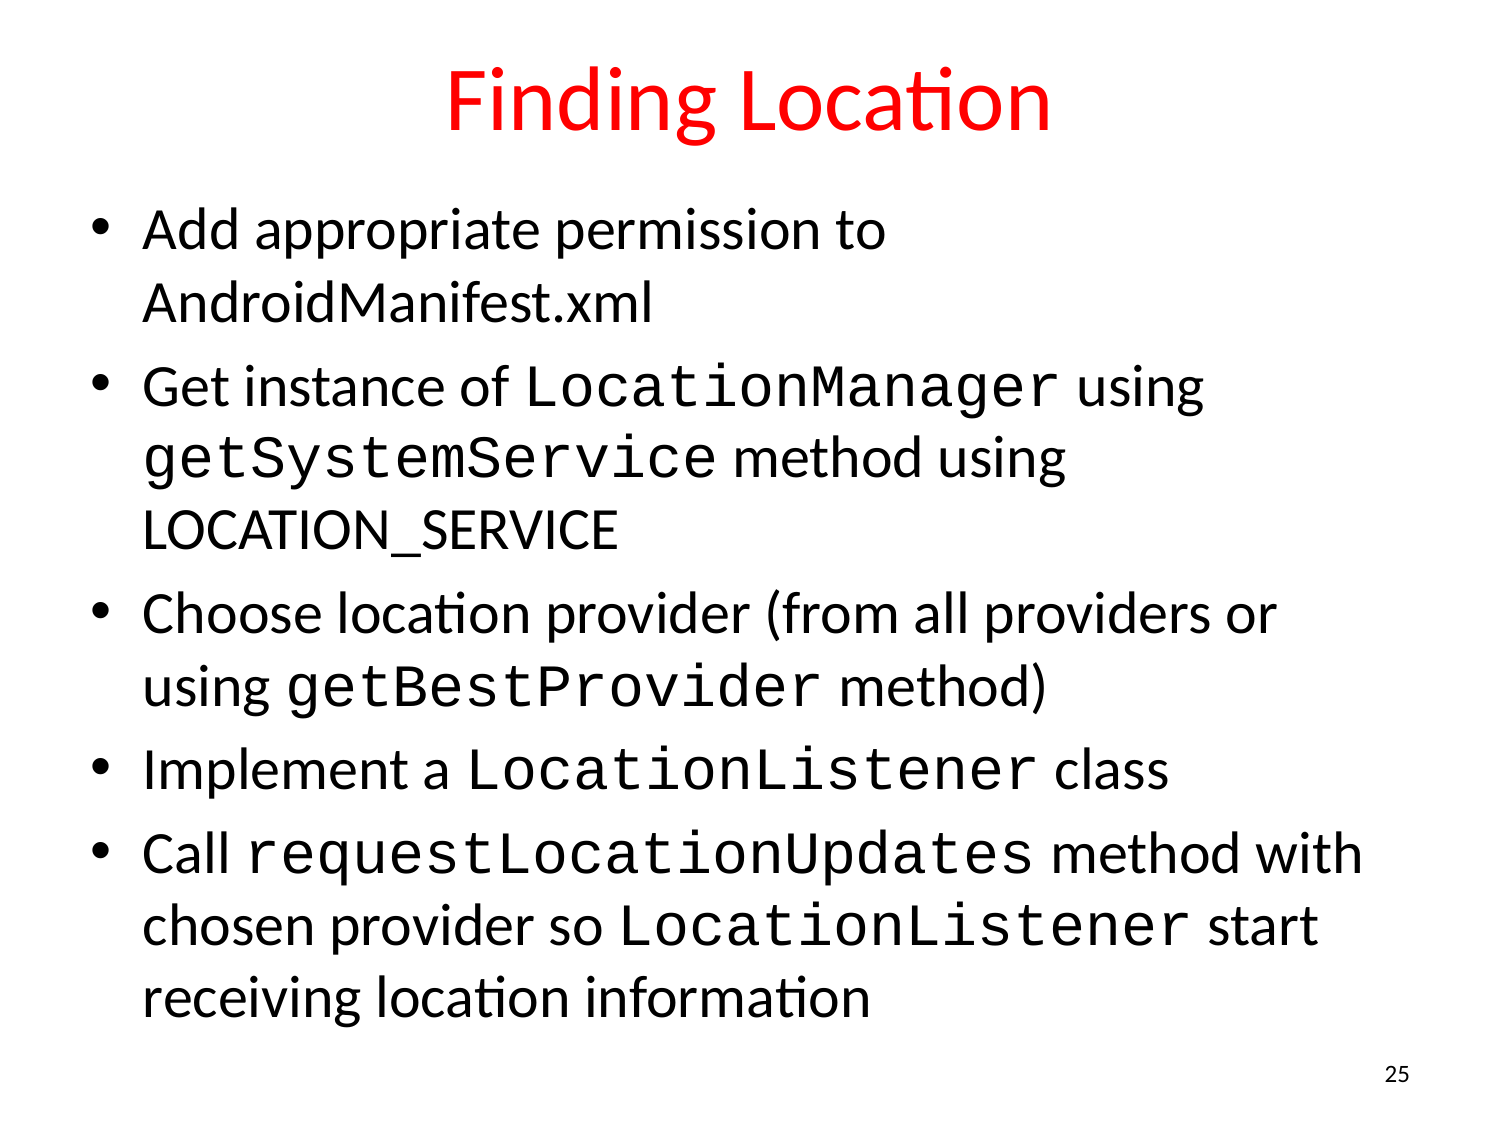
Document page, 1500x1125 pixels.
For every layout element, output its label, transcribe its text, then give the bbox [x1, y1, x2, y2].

slide_number 25 [1074, 1042, 1425, 1103]
list Add appropriate permission to AndroidManifest.xml Get instance of LocationManager using getSystemService method using LOCATION_SERVICE Choose location provider (from all providers or using getBestProvider method) Implement a LocationListener class Call requestLocationUpdates method with chosen provider so LocationListener start receiving location information [75, 182, 1425, 1038]
title Finding Location [75, 0, 1425, 182]
